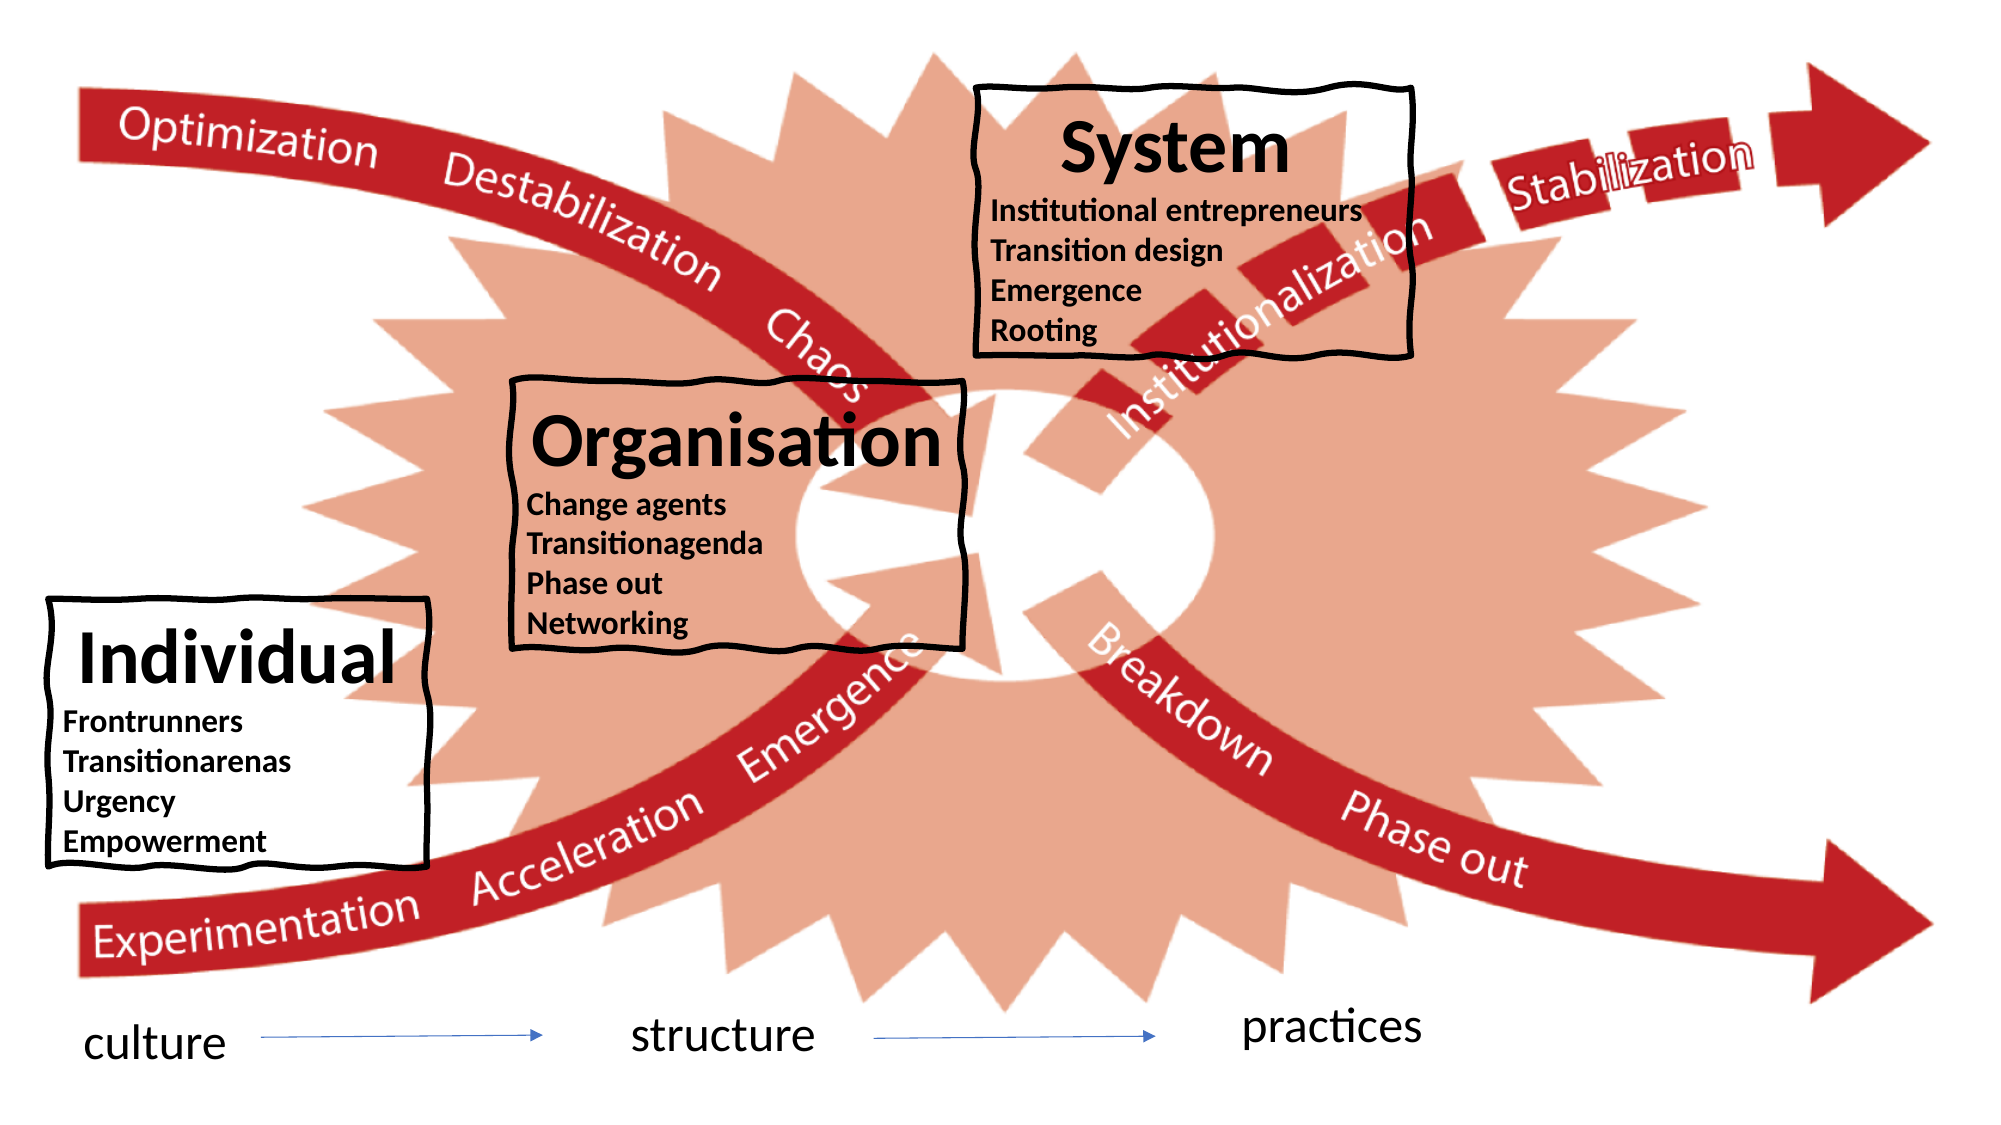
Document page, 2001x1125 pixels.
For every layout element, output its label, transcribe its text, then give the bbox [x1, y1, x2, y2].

picture [53, 42, 1953, 1087]
text_box Individual Frontrunners Transitionarenas Urgency Empowerment [46, 598, 53, 867]
